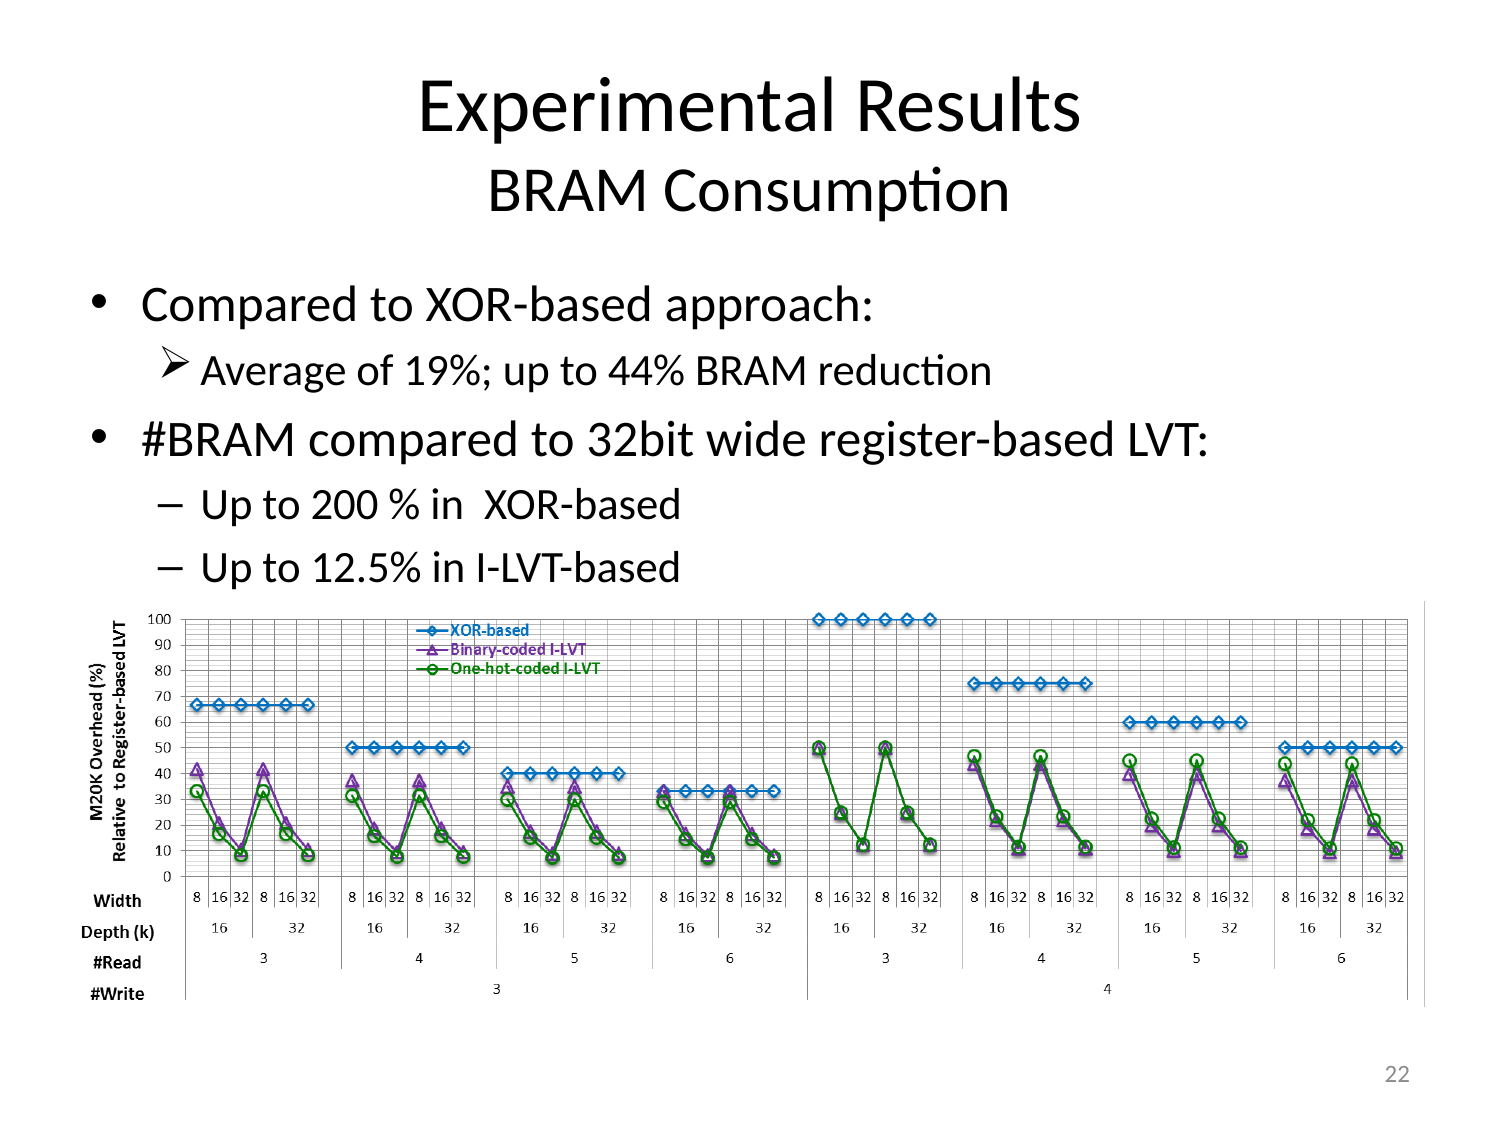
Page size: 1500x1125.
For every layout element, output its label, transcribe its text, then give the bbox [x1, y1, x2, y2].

list Compared to XOR-based approach: Average of 19%; up to 44% BRAM reduction #BRAM compared to 32bit wide register-based LVT: Up to 200 % in XOR-based Up to 12.5% in I-LVT-based [75, 262, 1425, 601]
title Experimental Results BRAM Consumption [75, 45, 1425, 233]
picture [74, 601, 1426, 1008]
slide_number 22 [1074, 1042, 1425, 1103]
